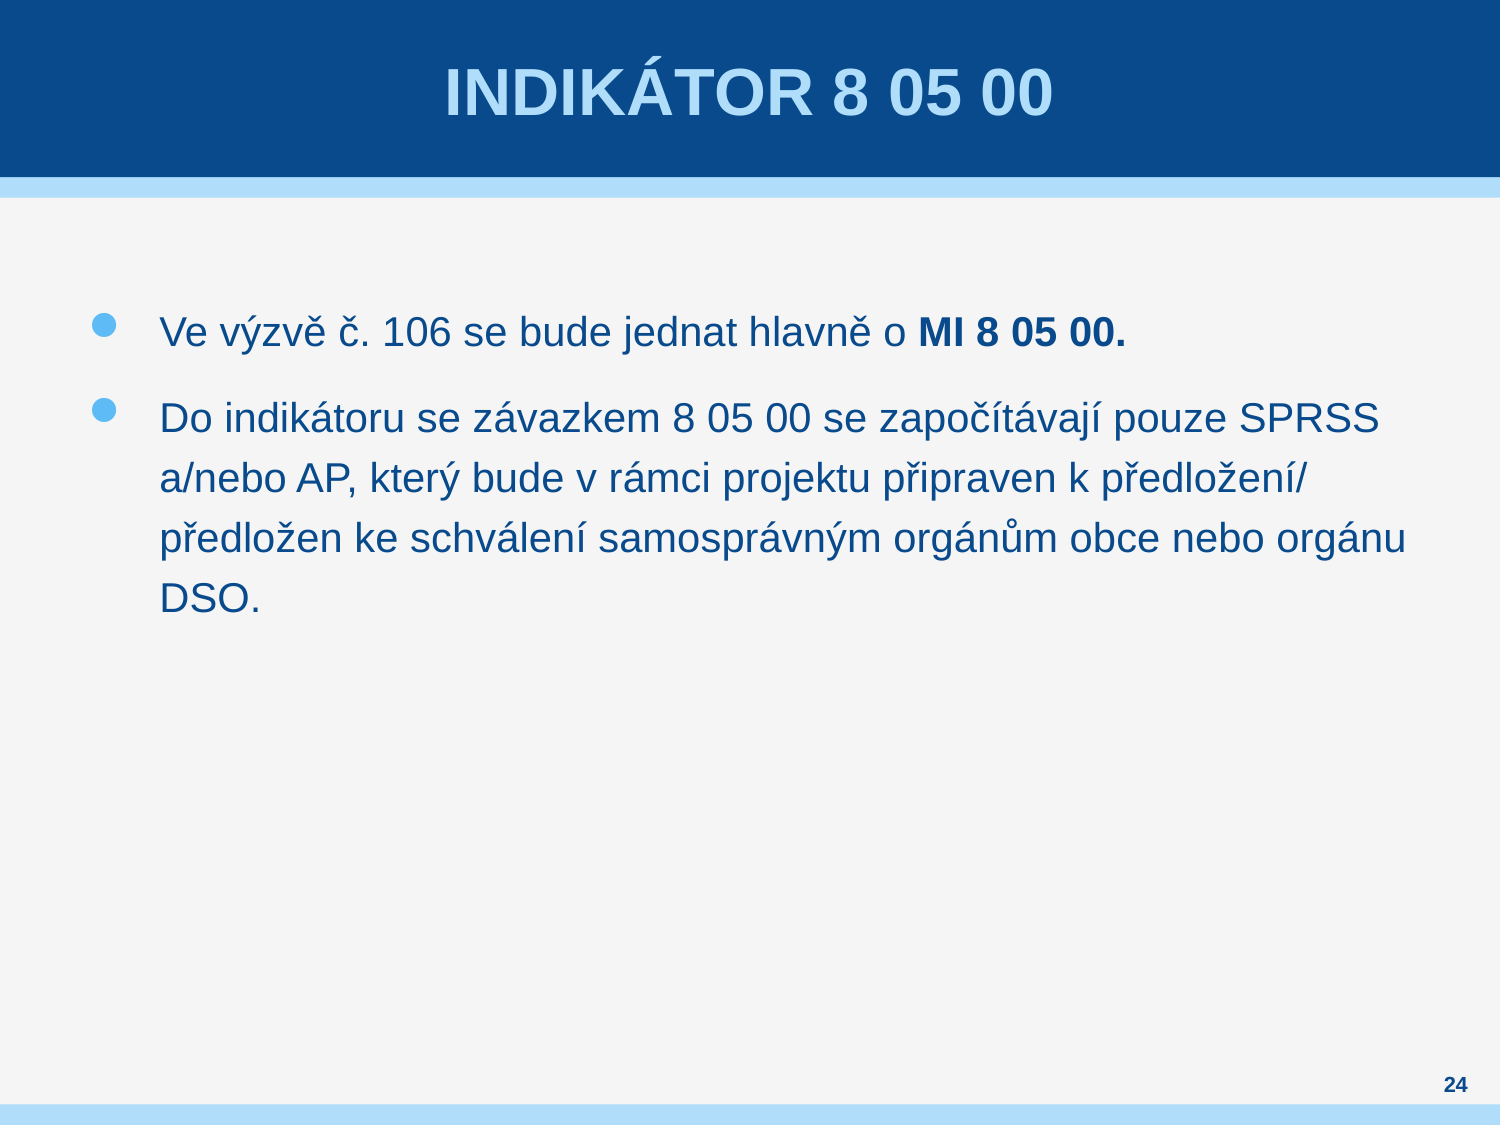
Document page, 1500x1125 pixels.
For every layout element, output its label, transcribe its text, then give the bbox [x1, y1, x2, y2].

slide_number 24 [1417, 1068, 1495, 1099]
title Indikátor 8 05 00 [59, 0, 1441, 178]
list Ve výzvě č. 106 se bude jednat hlavně o MI 8 05 00. Do indikátoru se závazkem 8 05 00 se započítávají pouze SPRSS a/nebo AP, který bude v rámci projektu připraven k předložení/ předložen ke schválení samosprávným orgánům obce nebo orgánu DSO. [88, 295, 1412, 1004]
